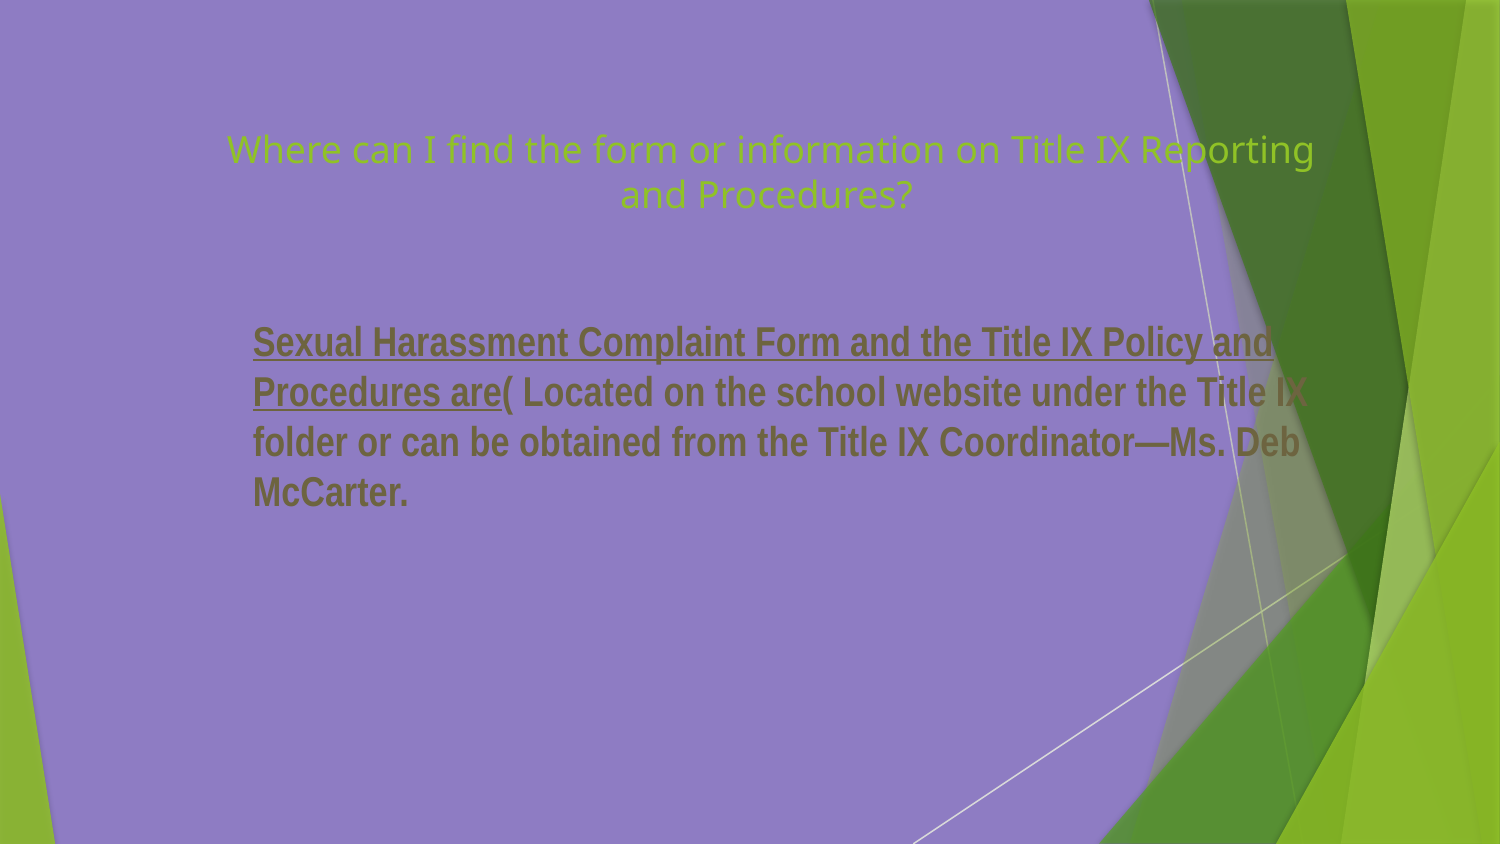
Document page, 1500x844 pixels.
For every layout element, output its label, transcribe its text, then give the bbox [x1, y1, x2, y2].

title Where can I find the form or information on Title IX Reporting and Procedures? [175, 31, 1368, 258]
list Sexual Harassment Complaint Form and the Title IX Policy and Procedures are( Located on the school website under the Title IX folder or can be obtained from the Title IX Coordinator—Ms. Deb McCarter. [213, 300, 1368, 812]
